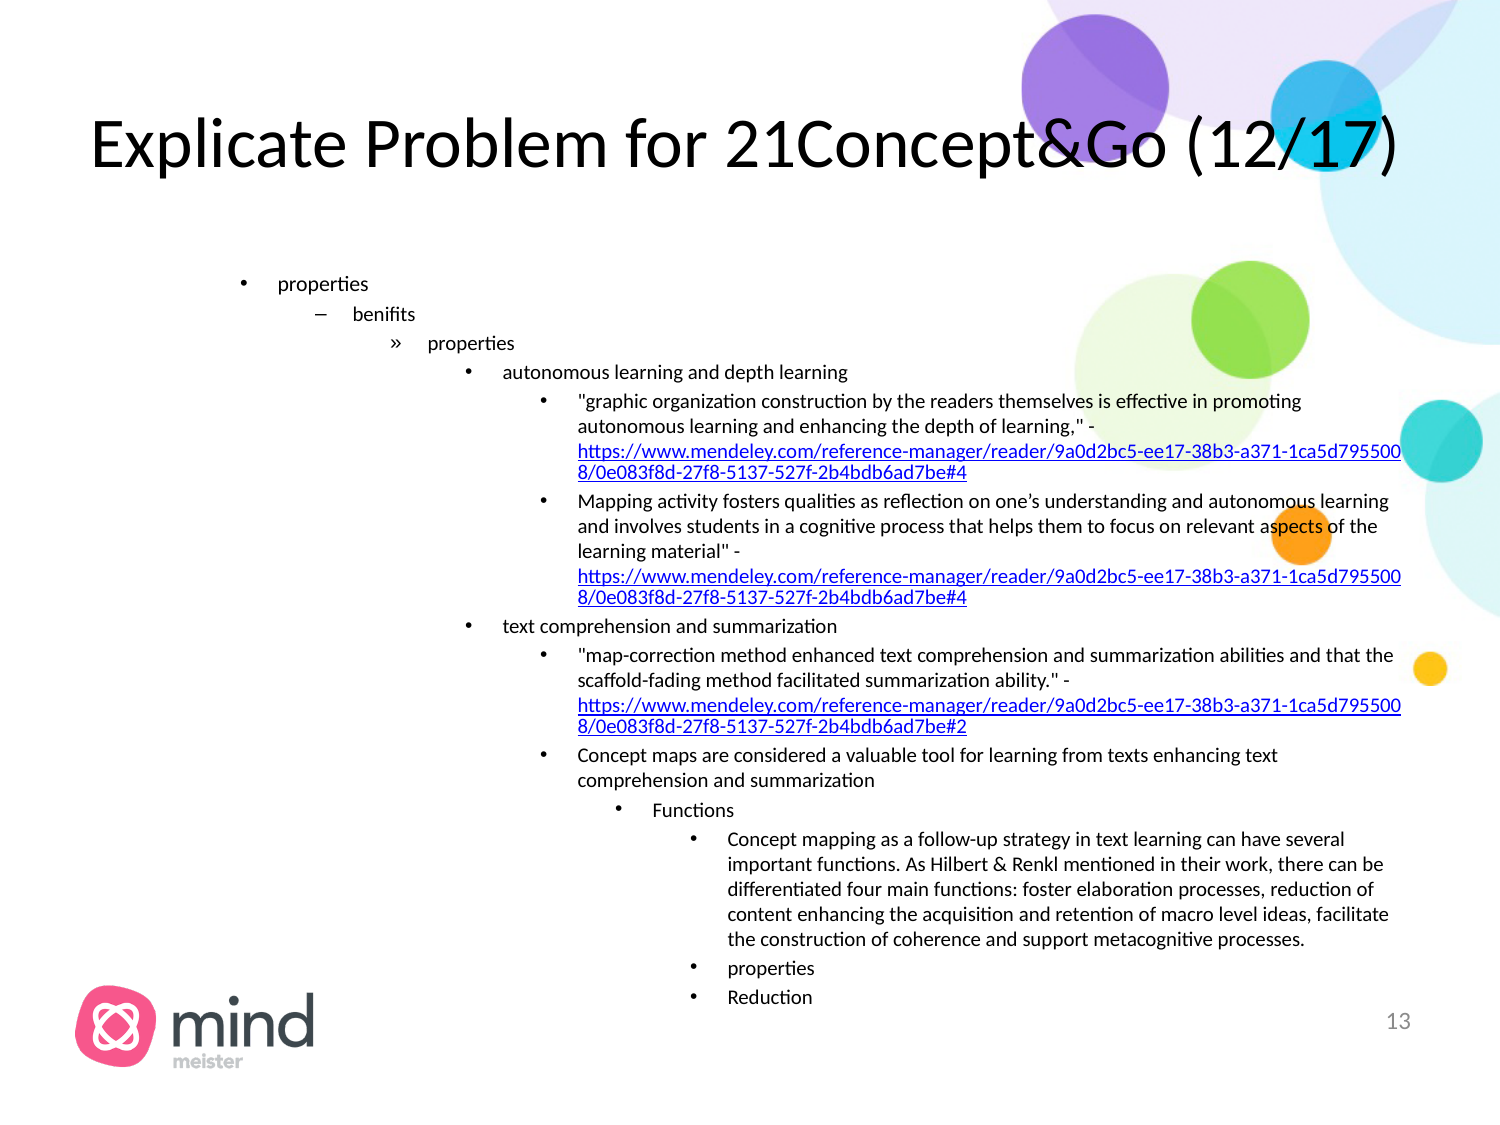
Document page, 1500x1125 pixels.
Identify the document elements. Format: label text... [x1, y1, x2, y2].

picture [75, 980, 314, 1072]
list properties benifits properties autonomous learning and depth learning "graphic organization construction by the readers themselves is effective in promoting autonomous learning and enhancing the depth of learning," - https://www.mendeley.com/reference-manager/reader/9a0d2bc5-ee17-38b3-a371-1ca5d7955008/0e083f8d-27f8-5137-527f-2b4bdb6ad7be#4 Mapping activity fosters qualities as reflection on one’s understanding and autonomous learning and involves students in a cognitive process that helps them to focus on relevant aspects of the learning material" - https://www.mendeley.com/reference-manager/reader/9a0d2bc5-ee17-38b3-a371-1ca5d7955008/0e083f8d-27f8-5137-527f-2b4bdb6ad7be#4 text comprehension and summarization "map-correction method enhanced text comprehension and summarization abilities and that the scaffold-fading method facilitated summarization ability." - https://www.mendeley.com/reference-manager/reader/9a0d2bc5-ee17-38b3-a371-1ca5d7955008/0e083f8d-27f8-5137-527f-2b4bdb6ad7be#2 Concept maps are considered a valuable tool for learning from texts enhancing text comprehension and summarization Functions Concept mapping as a follow-up strategy in text learning can have several important functions. As Hilbert & Renkl mentioned in their work, there can be differentiated four main functions: foster elaboration processes, reduction of content enhancing the acquisition and retention of macro level ideas, facilitate the construction of coherence and support metacognitive processes. properties Reduction [75, 262, 1425, 952]
picture [1021, 0, 1500, 686]
slide_number ‹#› [1076, 989, 1427, 1050]
title Explicate Problem for 21Concept&Go (12/17) [75, 45, 1425, 233]
